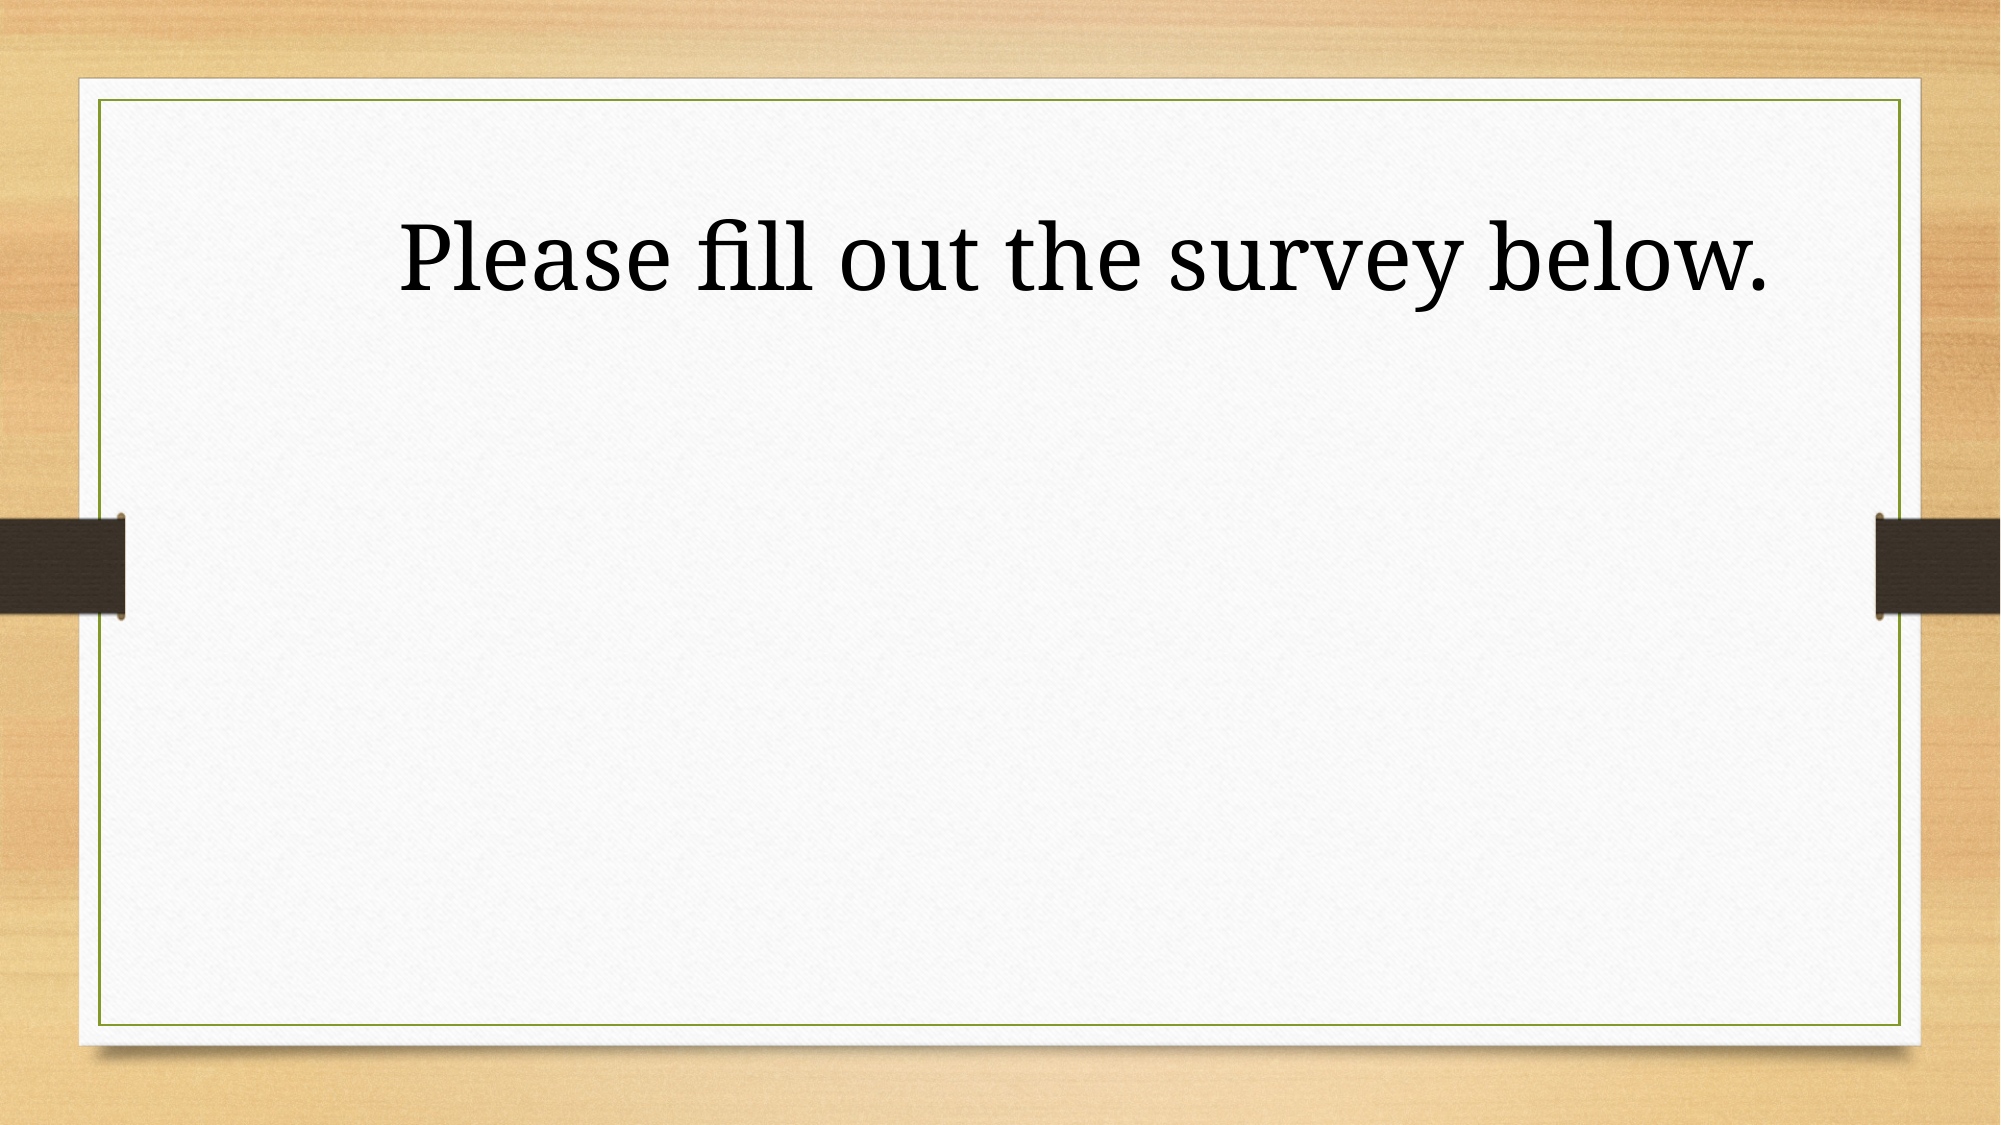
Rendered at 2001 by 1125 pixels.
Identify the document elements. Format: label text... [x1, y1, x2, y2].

text_box Please fill out the survey below. [383, 191, 1863, 317]
picture [0, 0, 2001, 1125]
